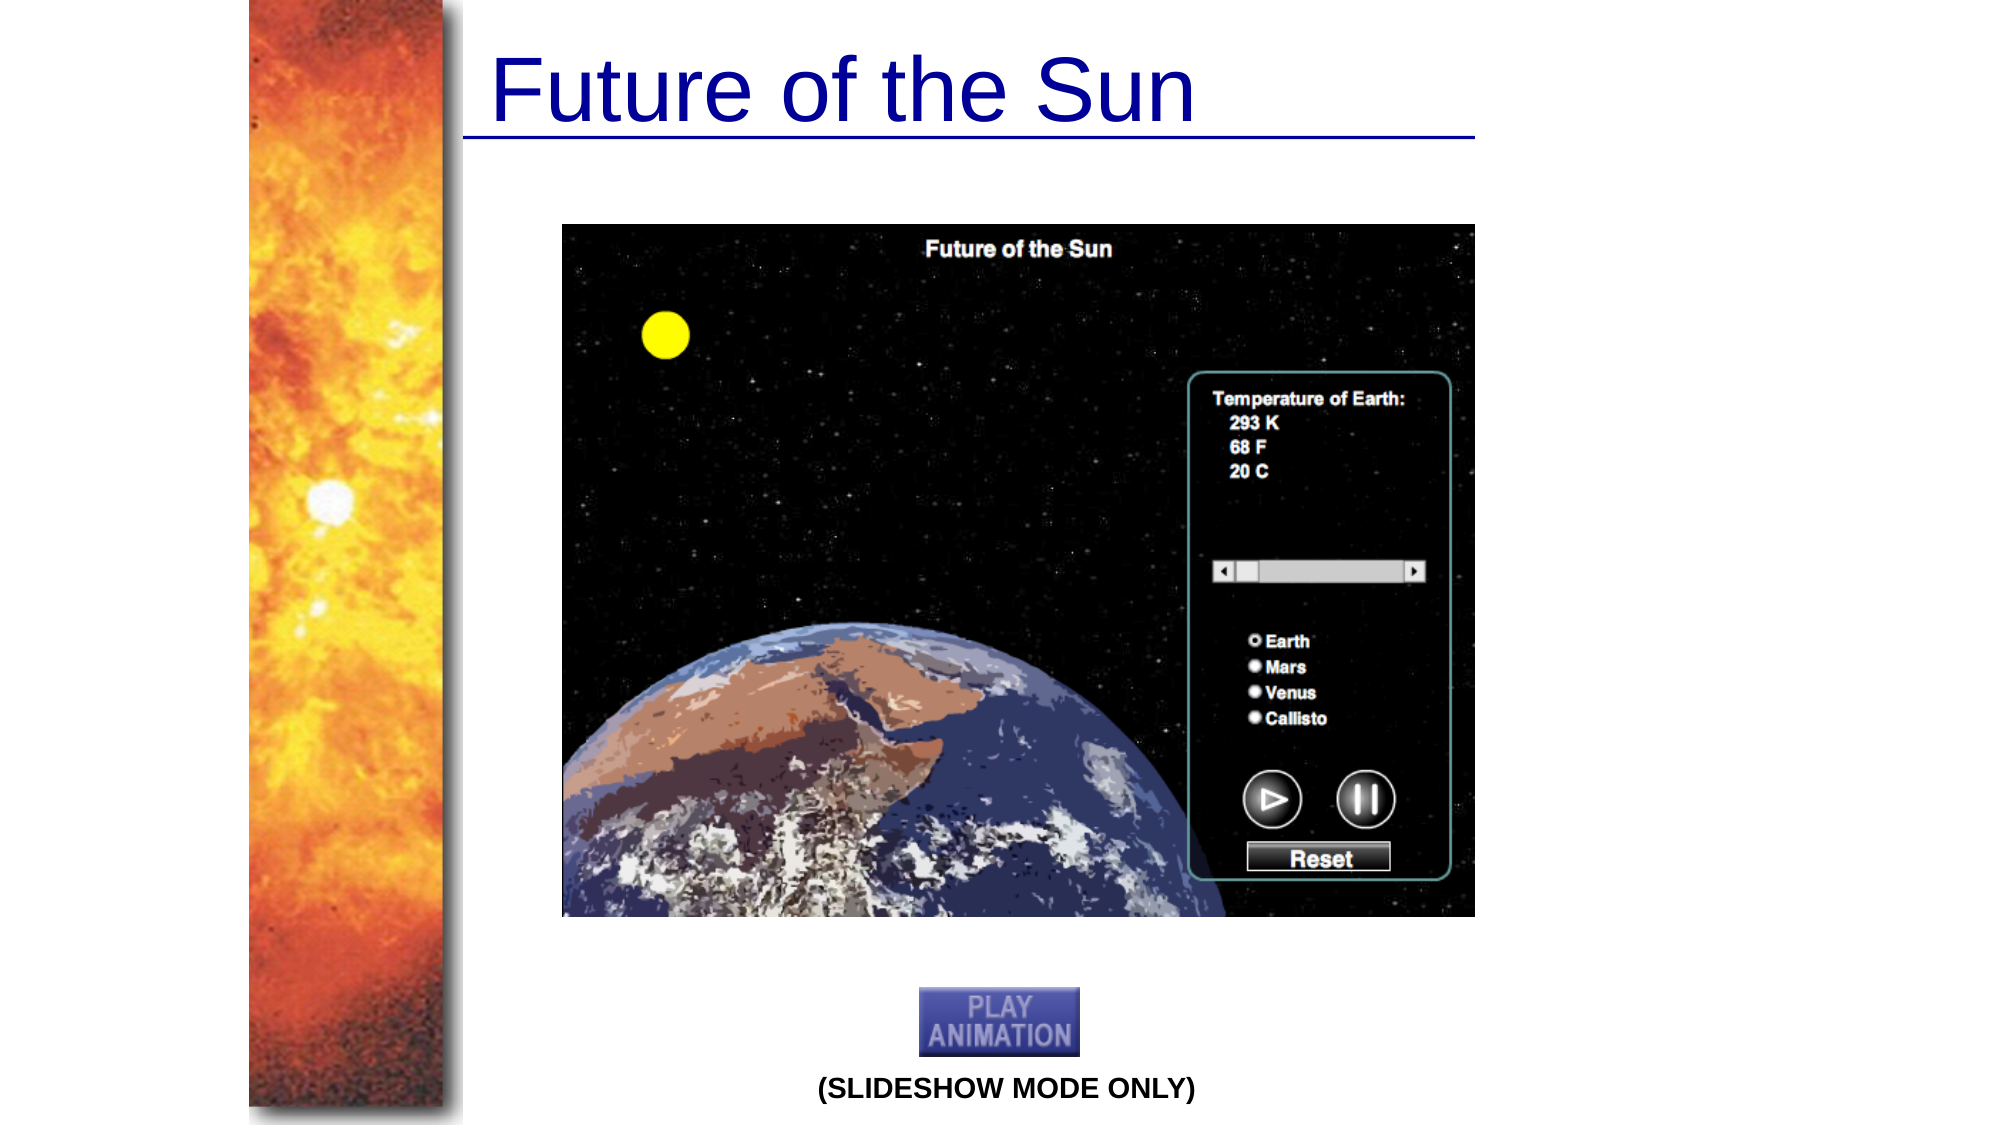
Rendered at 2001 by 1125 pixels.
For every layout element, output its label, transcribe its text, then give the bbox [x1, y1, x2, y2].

picture [562, 224, 1475, 917]
title Future of the Sun [474, 20, 1750, 150]
picture [919, 987, 1080, 1057]
picture [249, 0, 463, 1125]
text_box (SLIDESHOW MODE ONLY) [802, 1062, 1212, 1113]
